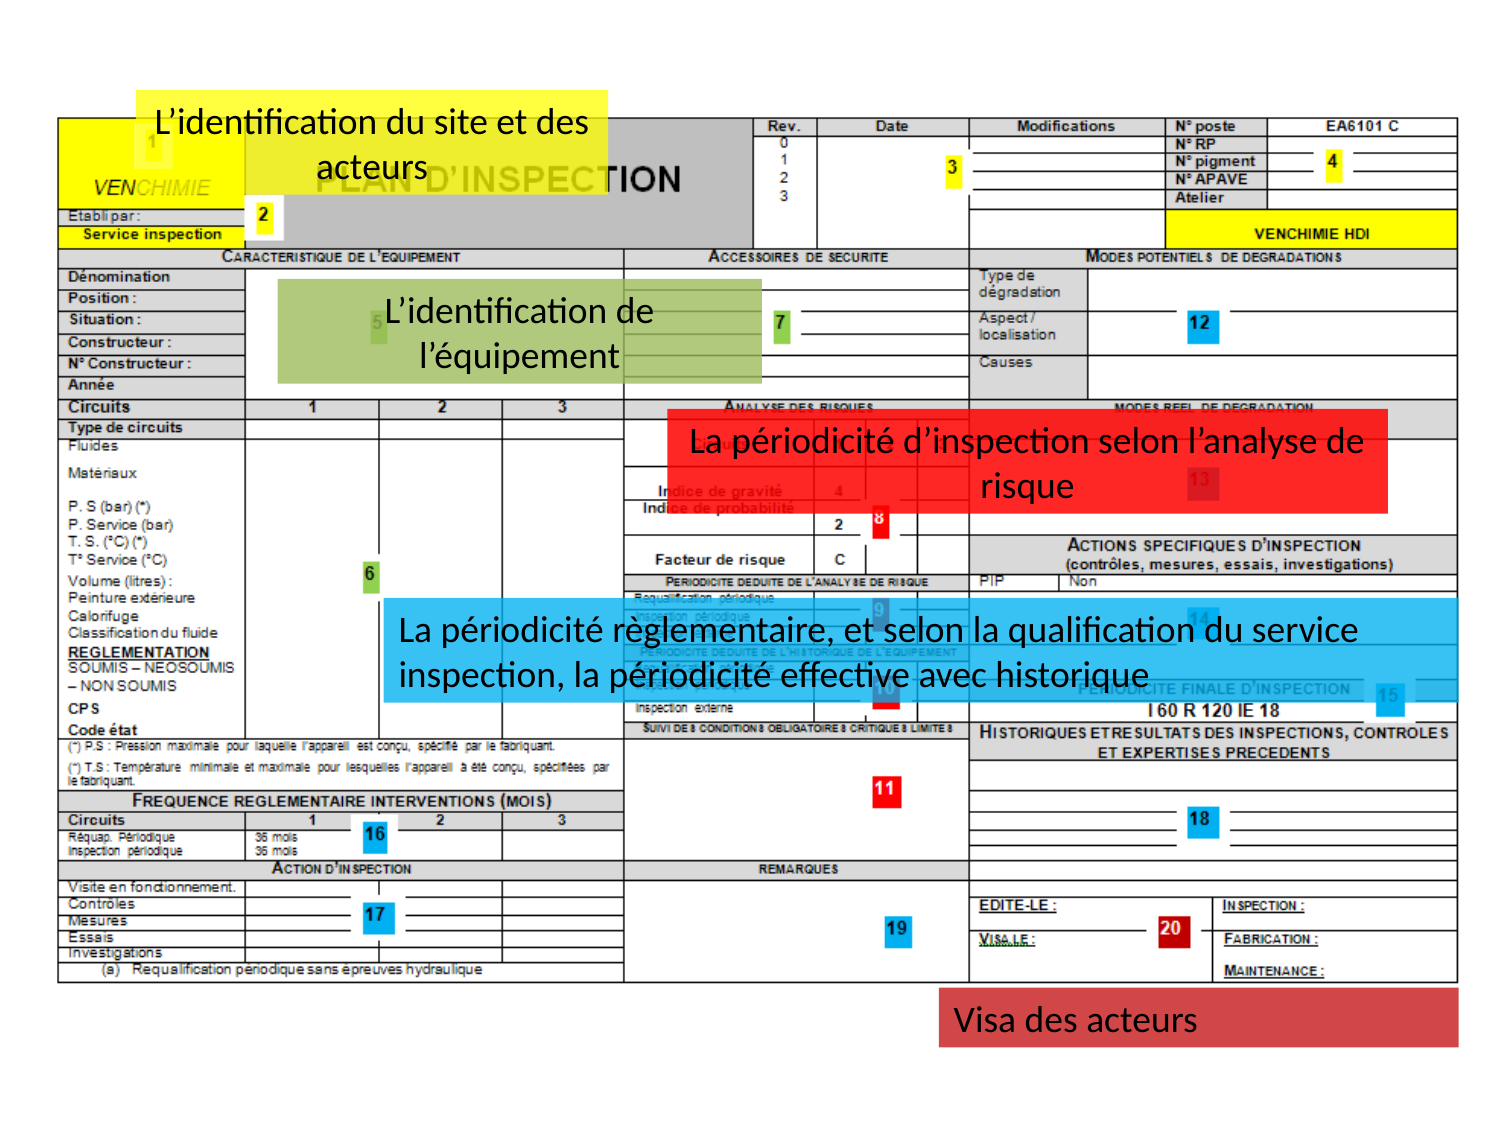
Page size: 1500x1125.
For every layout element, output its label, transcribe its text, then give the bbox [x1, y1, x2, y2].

text_box Visa des acteurs [938, 995, 1459, 1048]
picture [52, 113, 1463, 988]
text_box L’identification du site et des acteurs [135, 89, 609, 111]
